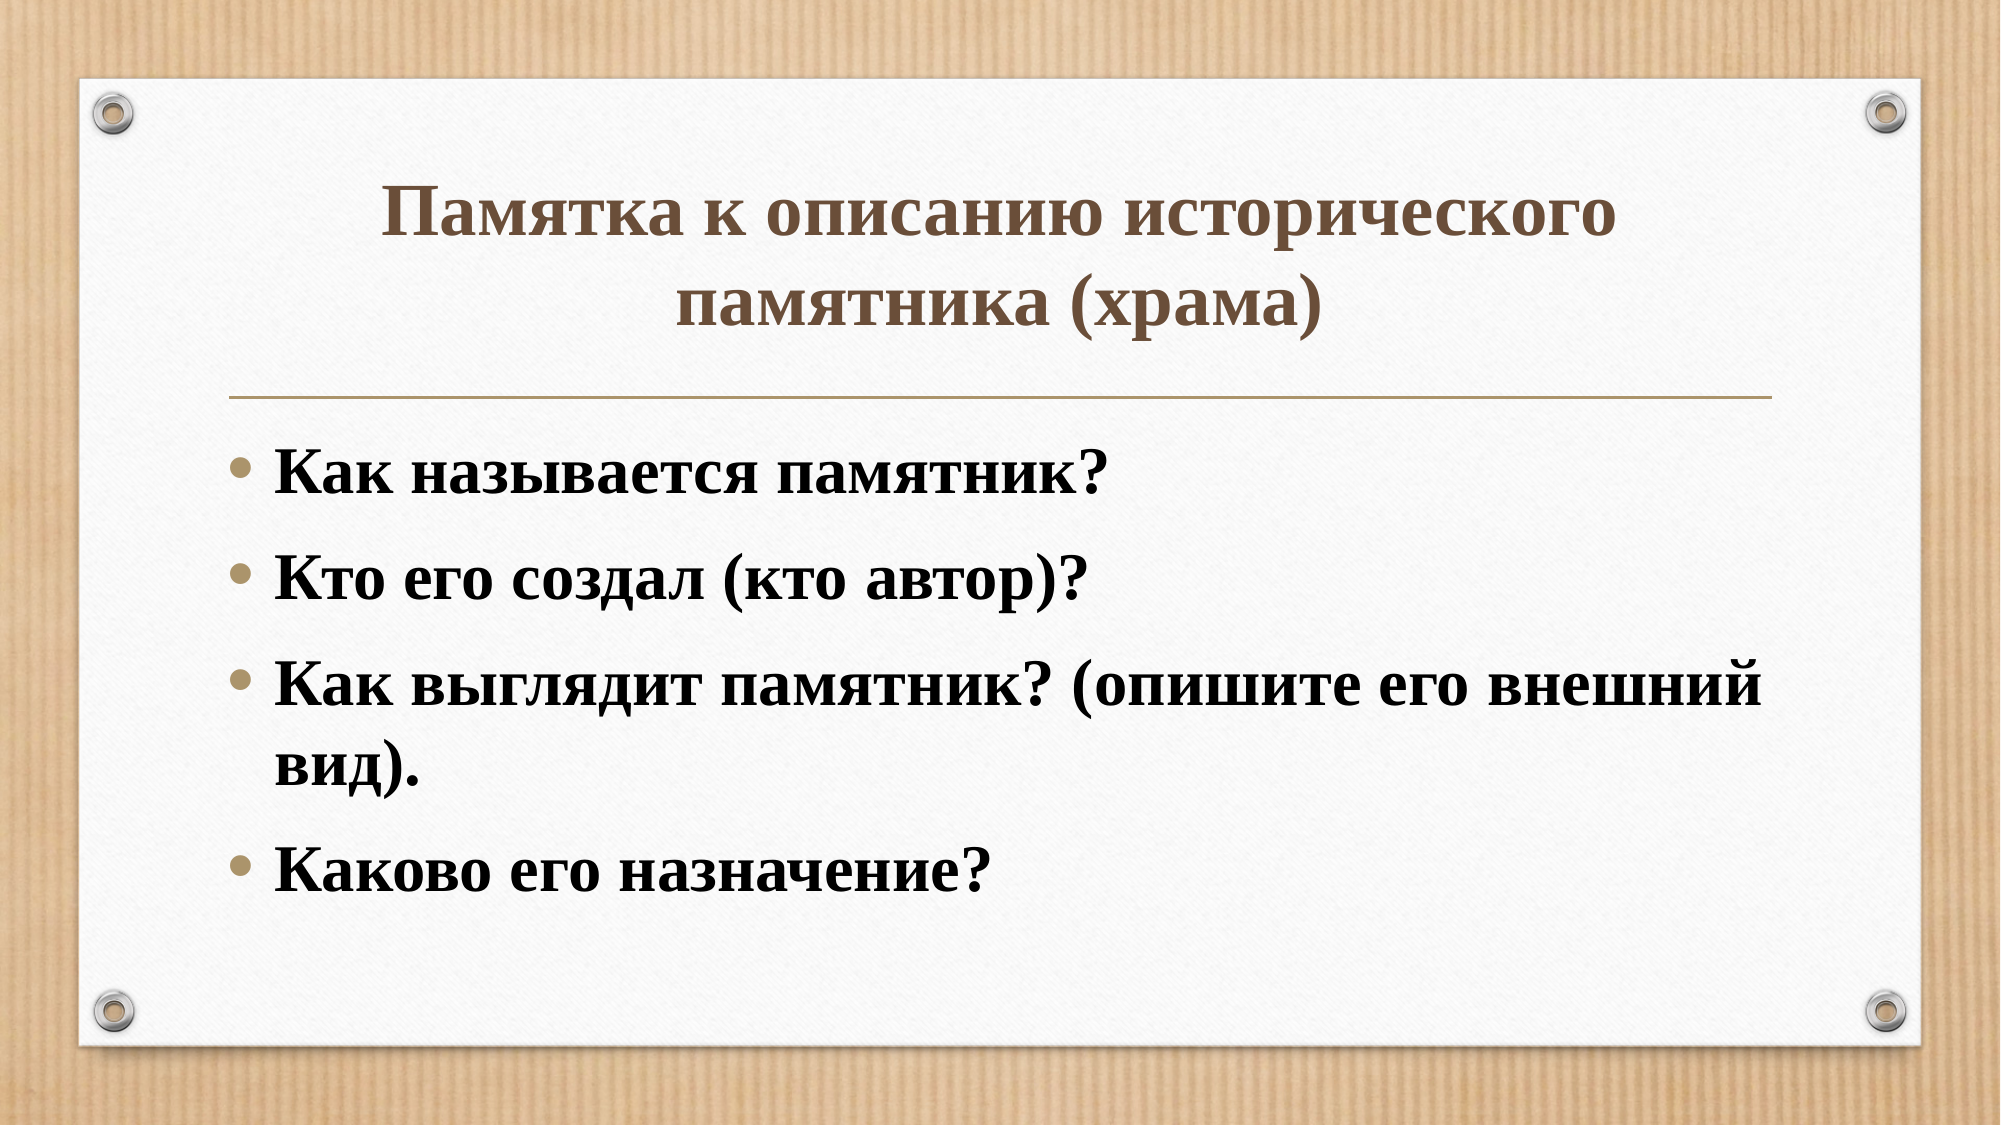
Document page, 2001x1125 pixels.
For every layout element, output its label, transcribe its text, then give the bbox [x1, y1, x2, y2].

picture [0, 0, 2001, 1125]
title Памятка к описанию исторического памятника (храма) [212, 215, 1788, 375]
list Как называется памятник? Кто его создал (кто автор)? Как выглядит памятник? (опишите его внешний вид). Каково его назначение? [212, 419, 1788, 964]
